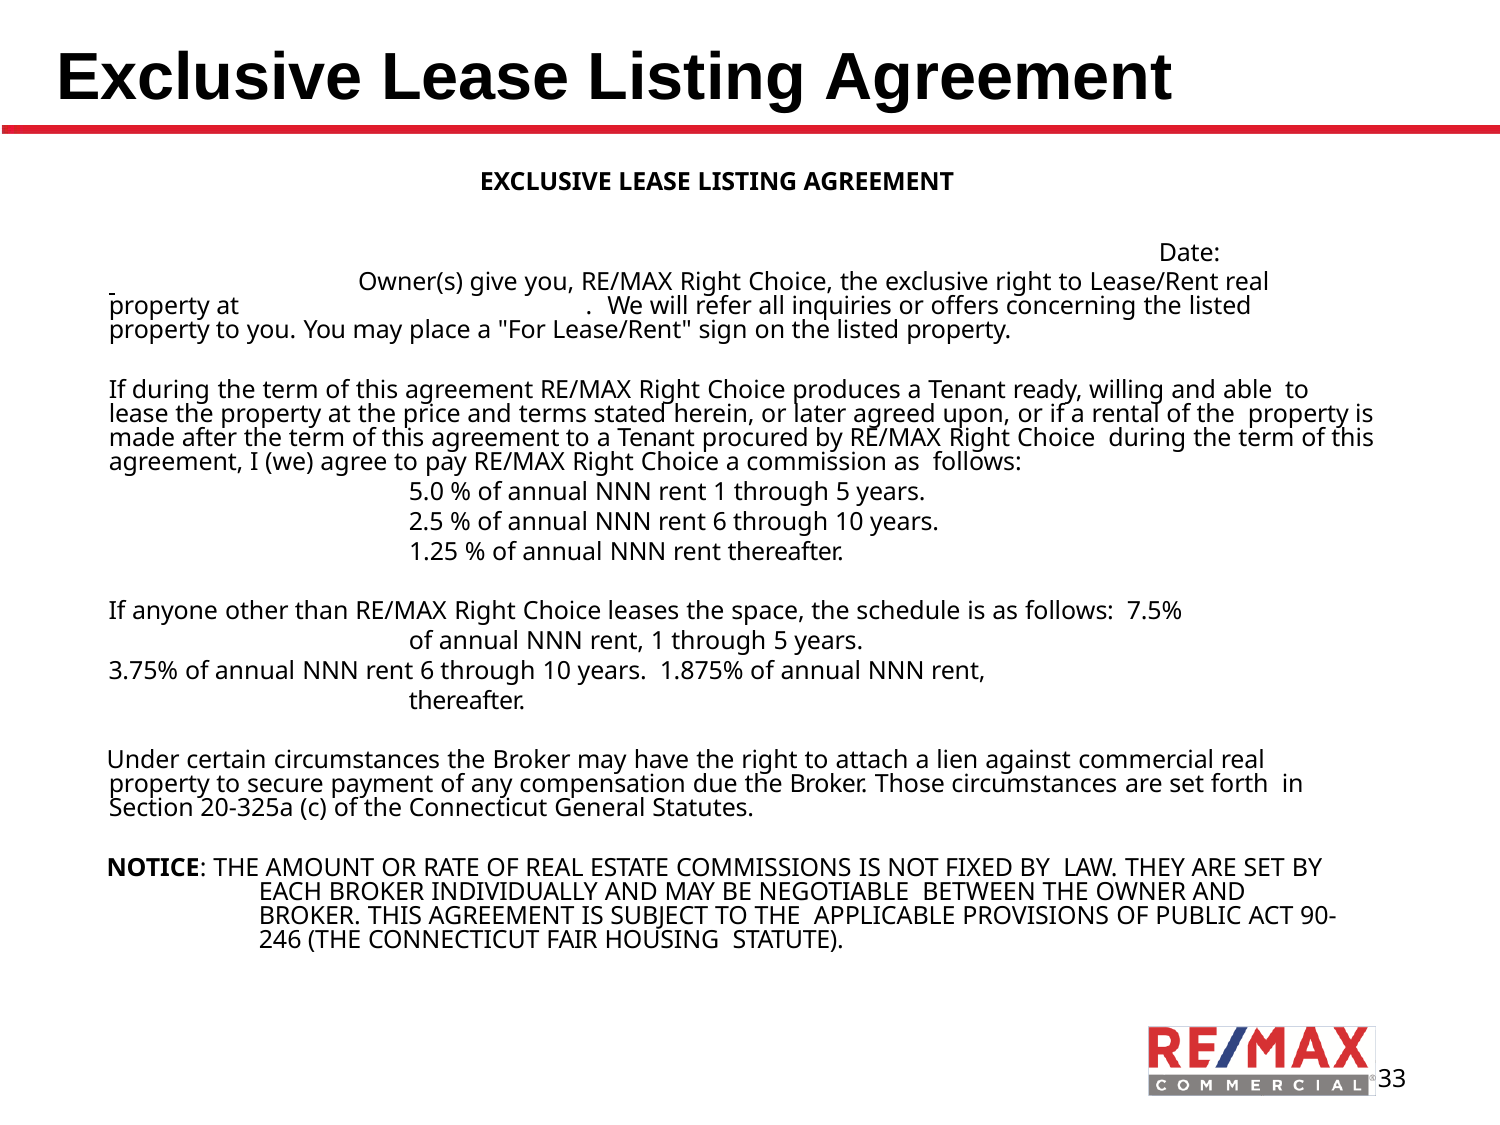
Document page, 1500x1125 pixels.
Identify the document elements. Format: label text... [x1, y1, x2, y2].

picture [0, 125, 1500, 134]
slide_number 33 [1371, 1060, 1419, 1125]
title Exclusive Lease Listing Agreement [54, 142, 1174, 221]
picture [1148, 1026, 1377, 1096]
title Exclusive Lease Listing Agreement [54, 30, 1174, 124]
text_box EXCLUSIVE LEASE LISTING AGREEMENT Date: Owner(s) give you, RE/MAX Right Choice, the exclusive right to Lease/Rent real property at . We will refer all inquiries or offers concerning the listed property to you. You may place a "For Lease/Rent" sign on the listed property. If during the term of this agreement RE/MAX Right Choice produces a Tenant ready, willing and able to lease the property at the price and terms stated herein, or later agreed upon, or if a rental of the property is made after the term of this agreement to a Tenant procured by RE/MAX Right Choice during the term of this agreement, I (we) agree to pay RE/MAX Right Choice a commission as follows: 5.0 % of annual NNN rent 1 through 5 years. 2.5 % of annual NNN rent 6 through 10 years. 1.25 % of annual NNN rent thereafter. If anyone other than RE/MAX Right Choice leases the space, the schedule is as follows: 7.5% of annual NNN rent, 1 through 5 years. 3.75% of annual NNN rent 6 through 10 years. 1.875% of annual NNN rent, thereafter. Under certain circumstances the Broker may have the right to attach a lien against commercial real property to secure payment of any compensation due the Broker. Those circumstances are set forth in Section 20-325a (c) of the Connecticut General Statutes. NOTICE: THE AMOUNT OR RATE OF REAL ESTATE COMMISSIONS IS NOT FIXED BY LAW. THEY ARE SET BY EACH BROKER INDIVIDUALLY AND MAY BE NEGOTIABLE BETWEEN THE OWNER AND BROKER. THIS AGREEMENT IS SUBJECT TO THE APPLICABLE PROVISIONS OF PUBLIC ACT 90-246 (THE CONNECTICUT FAIR HOUSING STATUTE). [106, 163, 1379, 954]
